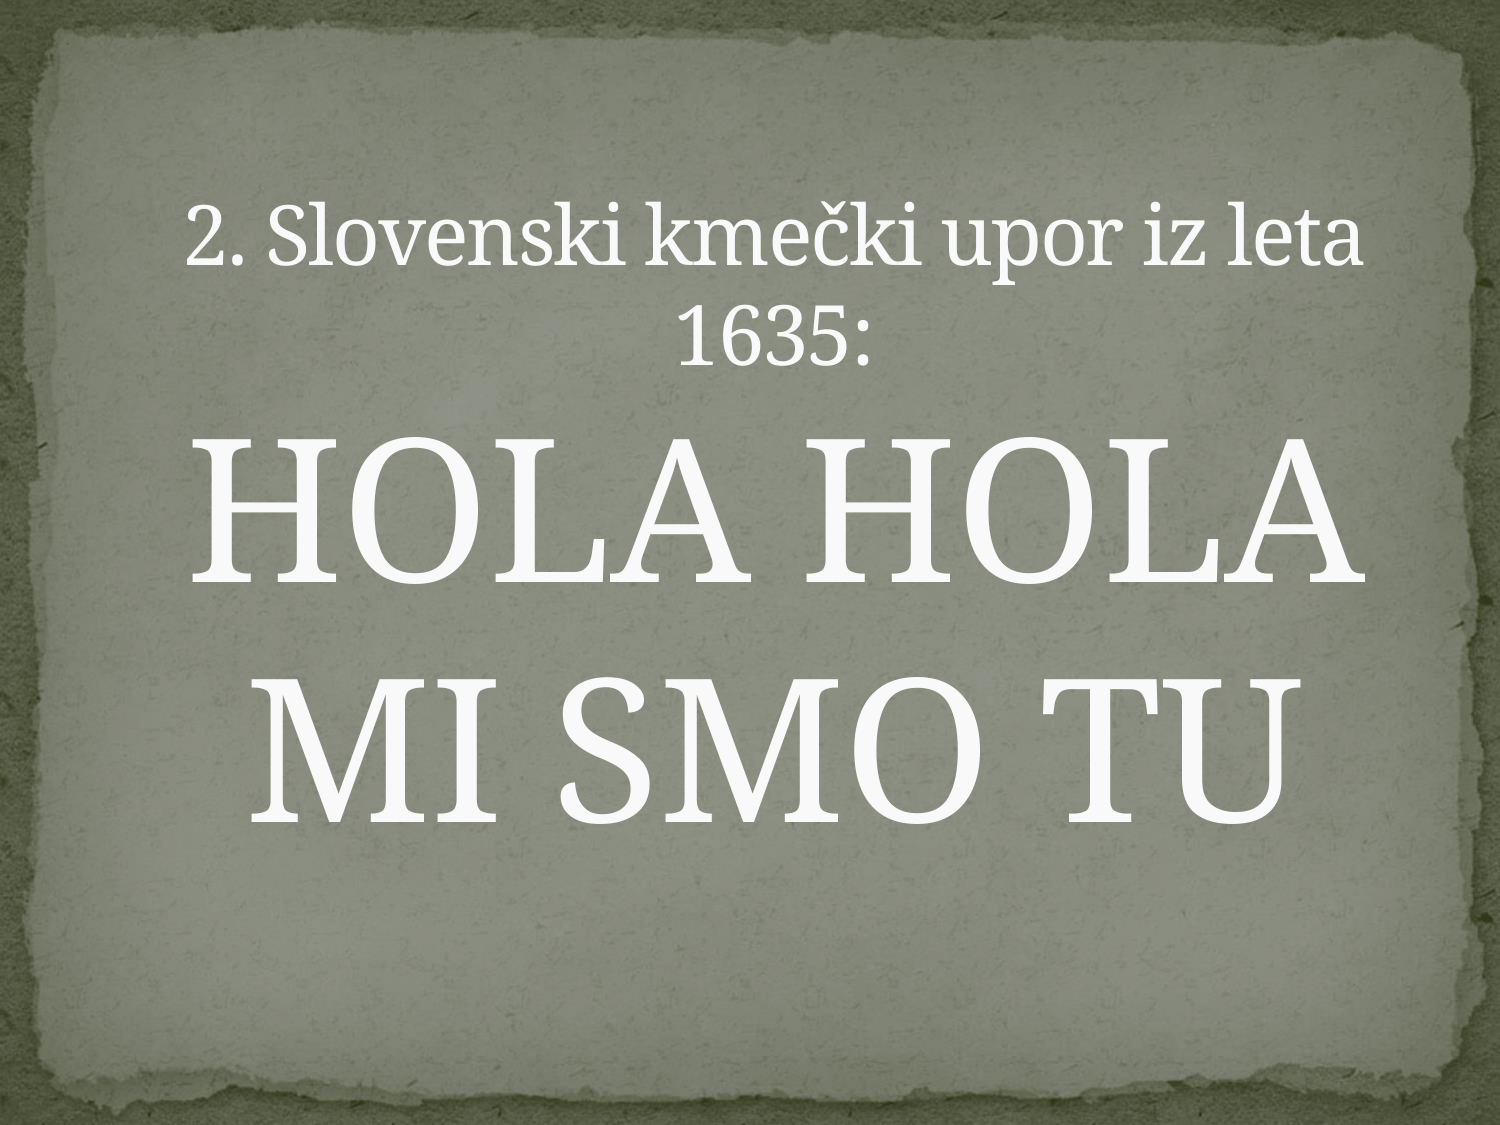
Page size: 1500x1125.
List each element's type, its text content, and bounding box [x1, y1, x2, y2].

title 2. Slovenski kmečki upor iz leta 1635: HOLA HOLA MI SMO TU [123, 45, 1425, 870]
picture [0, 0, 1500, 1125]
